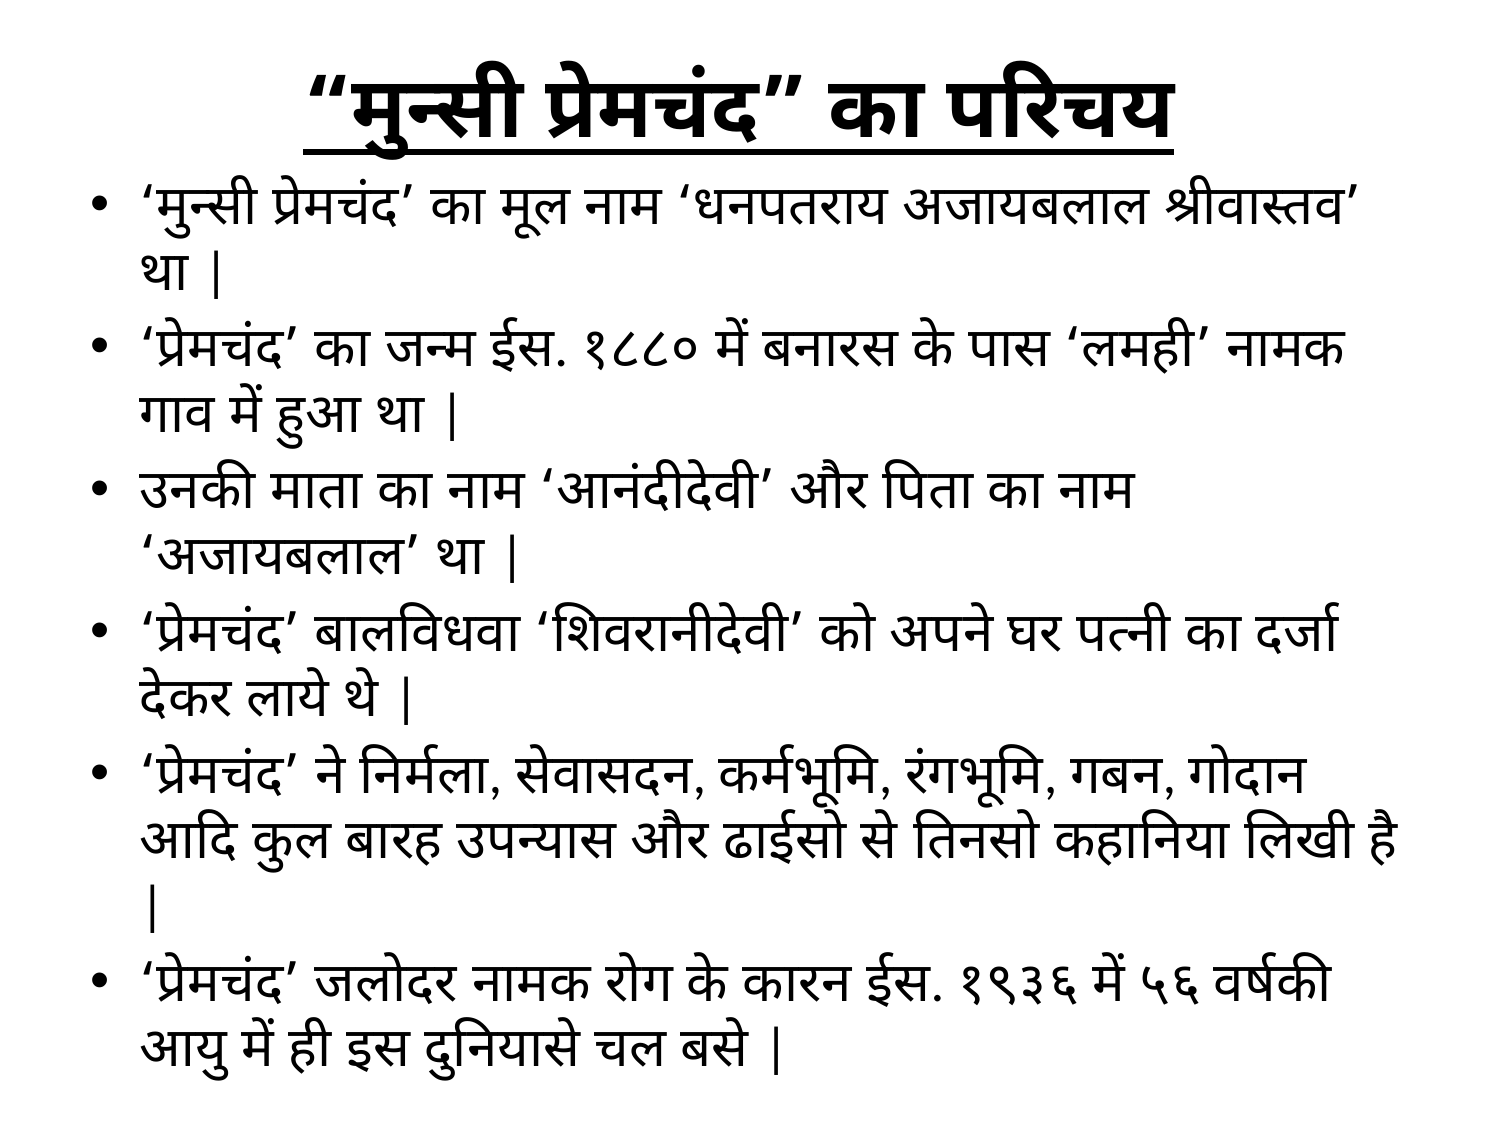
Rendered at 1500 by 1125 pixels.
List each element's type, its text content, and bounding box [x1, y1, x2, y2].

title “मुन्सी प्रेमचंद” का परिचय [75, 45, 1425, 162]
list ‘मुन्सी प्रेमचंद’ का मूल नाम ‘धनपतराय अजायबलाल श्रीवास्तव’ था | ‘प्रेमचंद’ का जन्म ईस. १८८० में बनारस के पास ‘लमही’ नामक गाव में हुआ था | उनकी माता का नाम ‘आनंदीदेवी’ और पिता का नाम ‘अजायबलाल’ था | ‘प्रेमचंद’ बालविधवा ‘शिवरानीदेवी’ को अपने घर पत्नी का दर्जा देकर लाये थे | ‘प्रेमचंद’ ने निर्मला, सेवासदन, कर्मभूमि, रंगभूमि, गबन, गोदान आदि कुल बारह उपन्यास और ढाईसो से तिनसो कहानिया लिखी है | ‘प्रेमचंद’ जलोदर नामक रोग के कारन ईस. १९३६ में ५६ वर्षकी आयु में ही इस दुनियासे चल बसे | [75, 162, 1425, 1088]
